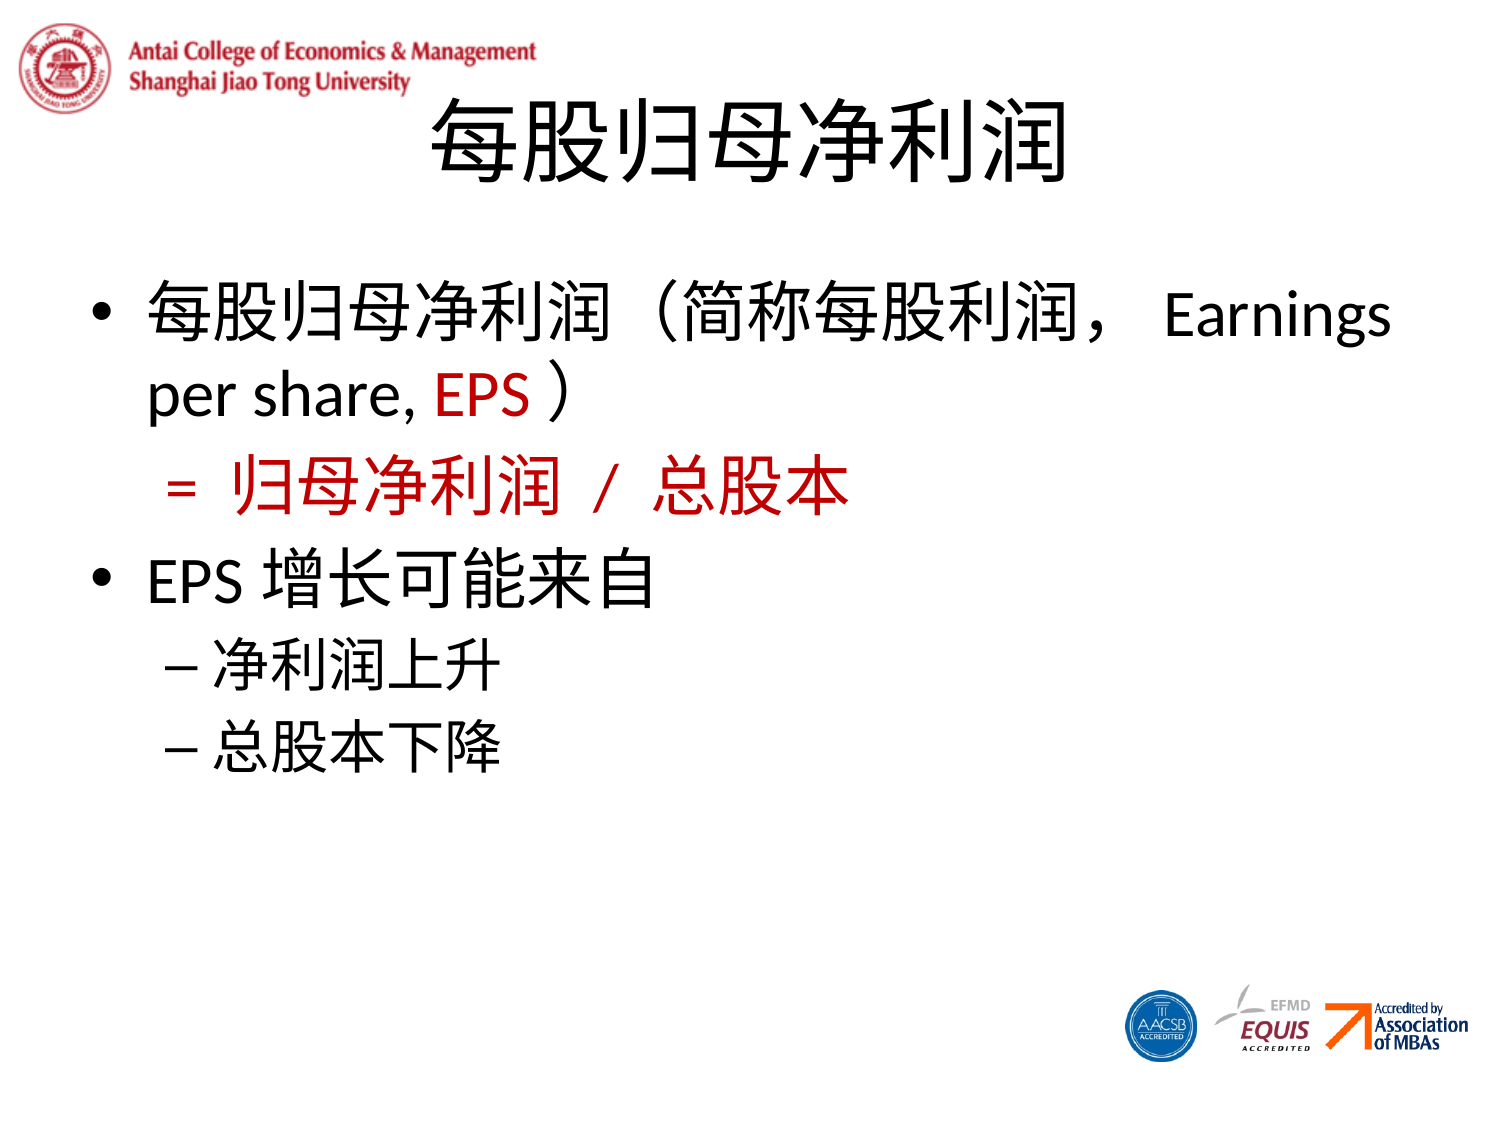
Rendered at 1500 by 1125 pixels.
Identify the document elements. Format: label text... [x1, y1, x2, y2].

list 每股归母净利润（简称每股利润，Earnings per share, EPS） = 归母净利润 / 总股本 EPS增长可能来自 净利润上升 总股本下降 [75, 262, 1425, 1005]
picture [1125, 1005, 1197, 1062]
picture [1325, 1002, 1468, 1050]
picture [2, 19, 548, 119]
title 每股归母净利润 [75, 45, 1425, 233]
picture [1214, 1005, 1310, 1051]
